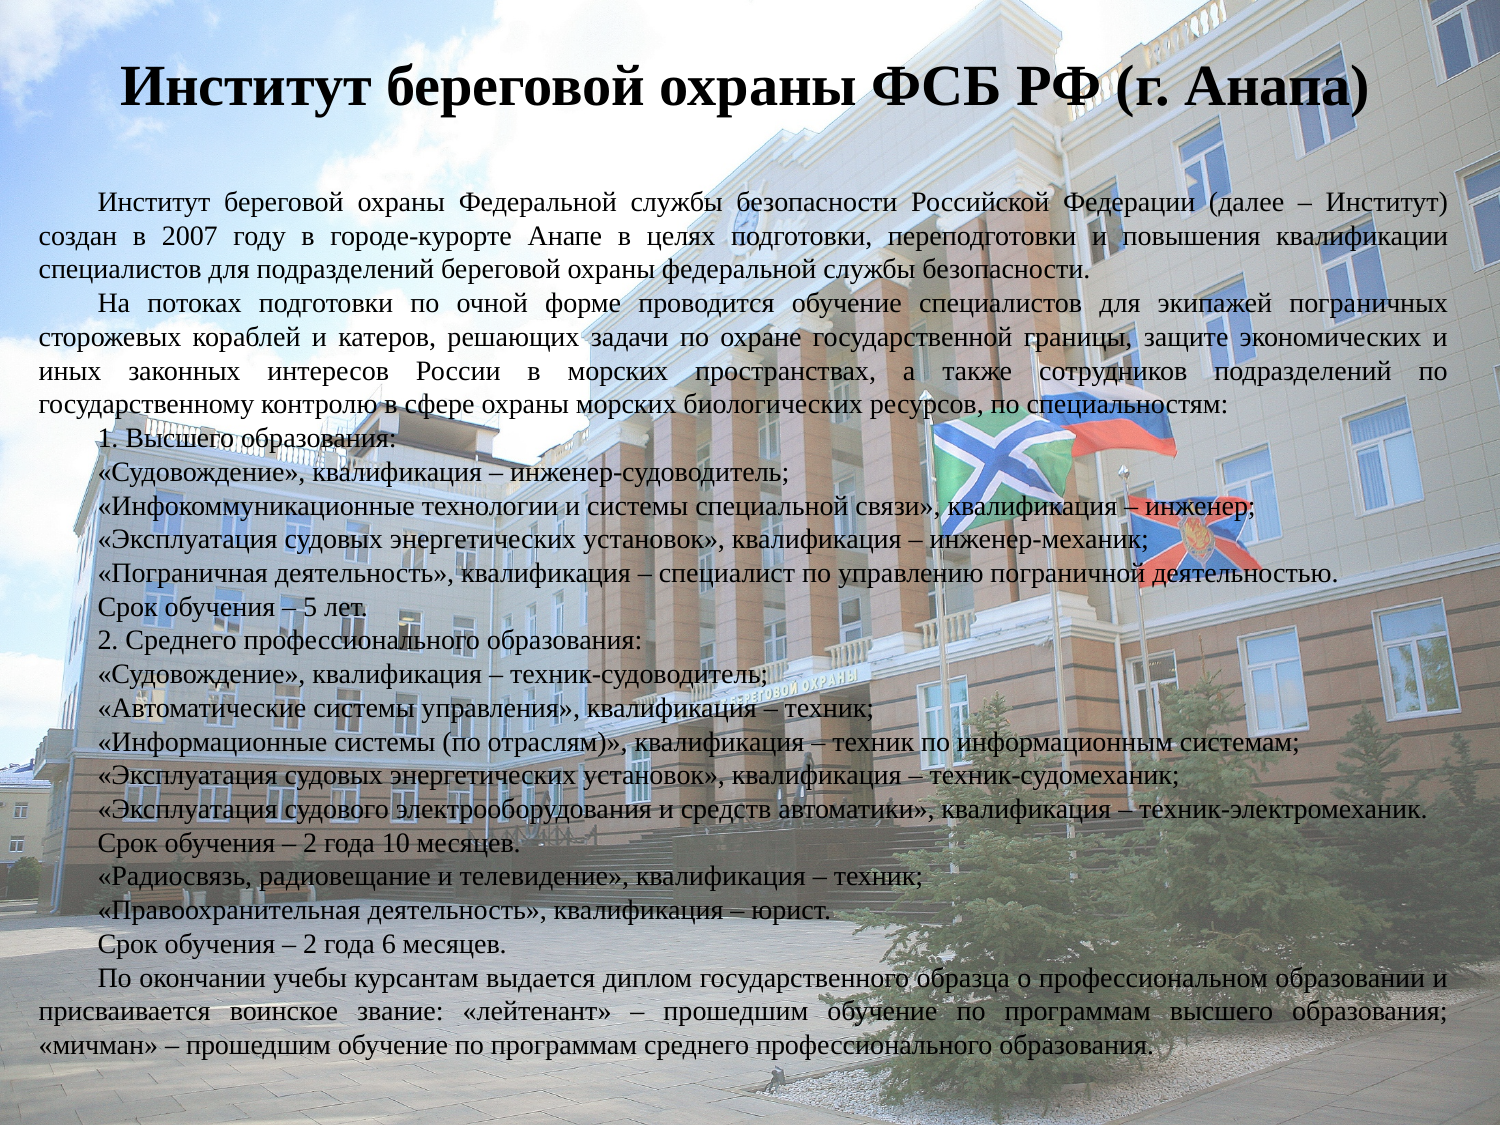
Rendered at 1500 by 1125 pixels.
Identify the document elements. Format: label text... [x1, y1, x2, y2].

list Институт береговой охраны Федеральной службы безопасности Российской Федерации (далее – Институт) создан в 2007 году в городе-курорте Анапе в целях подготовки, переподготовки и повышения квалификации специалистов для подразделений береговой охраны федеральной службы безопасности. На потоках подготовки по очной форме проводится обучение специалистов для экипажей пограничных сторожевых кораблей и катеров, решающих задачи по охране государственной границы, защите экономических и иных законных интересов России в морских пространствах, а также сотрудников подразделений по государственному контролю в сфере охраны морских биологических ресурсов, по специальностям: 1. Высшего образования: «Судовождение», квалификация – инженер-судоводитель; «Инфокоммуникационные технологии и системы специальной связи», квалификация – инженер; «Эксплуатация судовых энергетических установок», квалификация – инженер-механик; «Пограничная деятельность», квалификация – специалист по управлению пограничной деятельностью. Срок обучения – 5 лет. 2. Среднего профессионального образования: «Судовождение», квалификация – техник-судоводитель; «Автоматические системы управления», квалификация – техник; «Информационные системы (по отраслям)», квалификация – техник по информационным системам; «Эксплуатация судовых энергетических установок», квалификация – техник-судомеханик; «Эксплуатация судового электрооборудования и средств автоматики», квалификация – техник-электромеханик. Срок обучения – 2 года 10 месяцев. «Радиосвязь, радиовещание и телевидение», квалификация – техник; «Правоохранительная деятельность», квалификация – юрист. Срок обучения – 2 года 6 месяцев. По окончании учебы курсантам выдается диплом государственного образца о профессиональном образовании и присваивается воинское звание: «лейтенант» – прошедшим обучение по программам высшего образования; «мичман» – прошедшим обучение по программам среднего профессионального образования. [23, 175, 1465, 1114]
title Институт береговой охраны ФСБ РФ (г. Анапа) [70, 0, 1421, 164]
